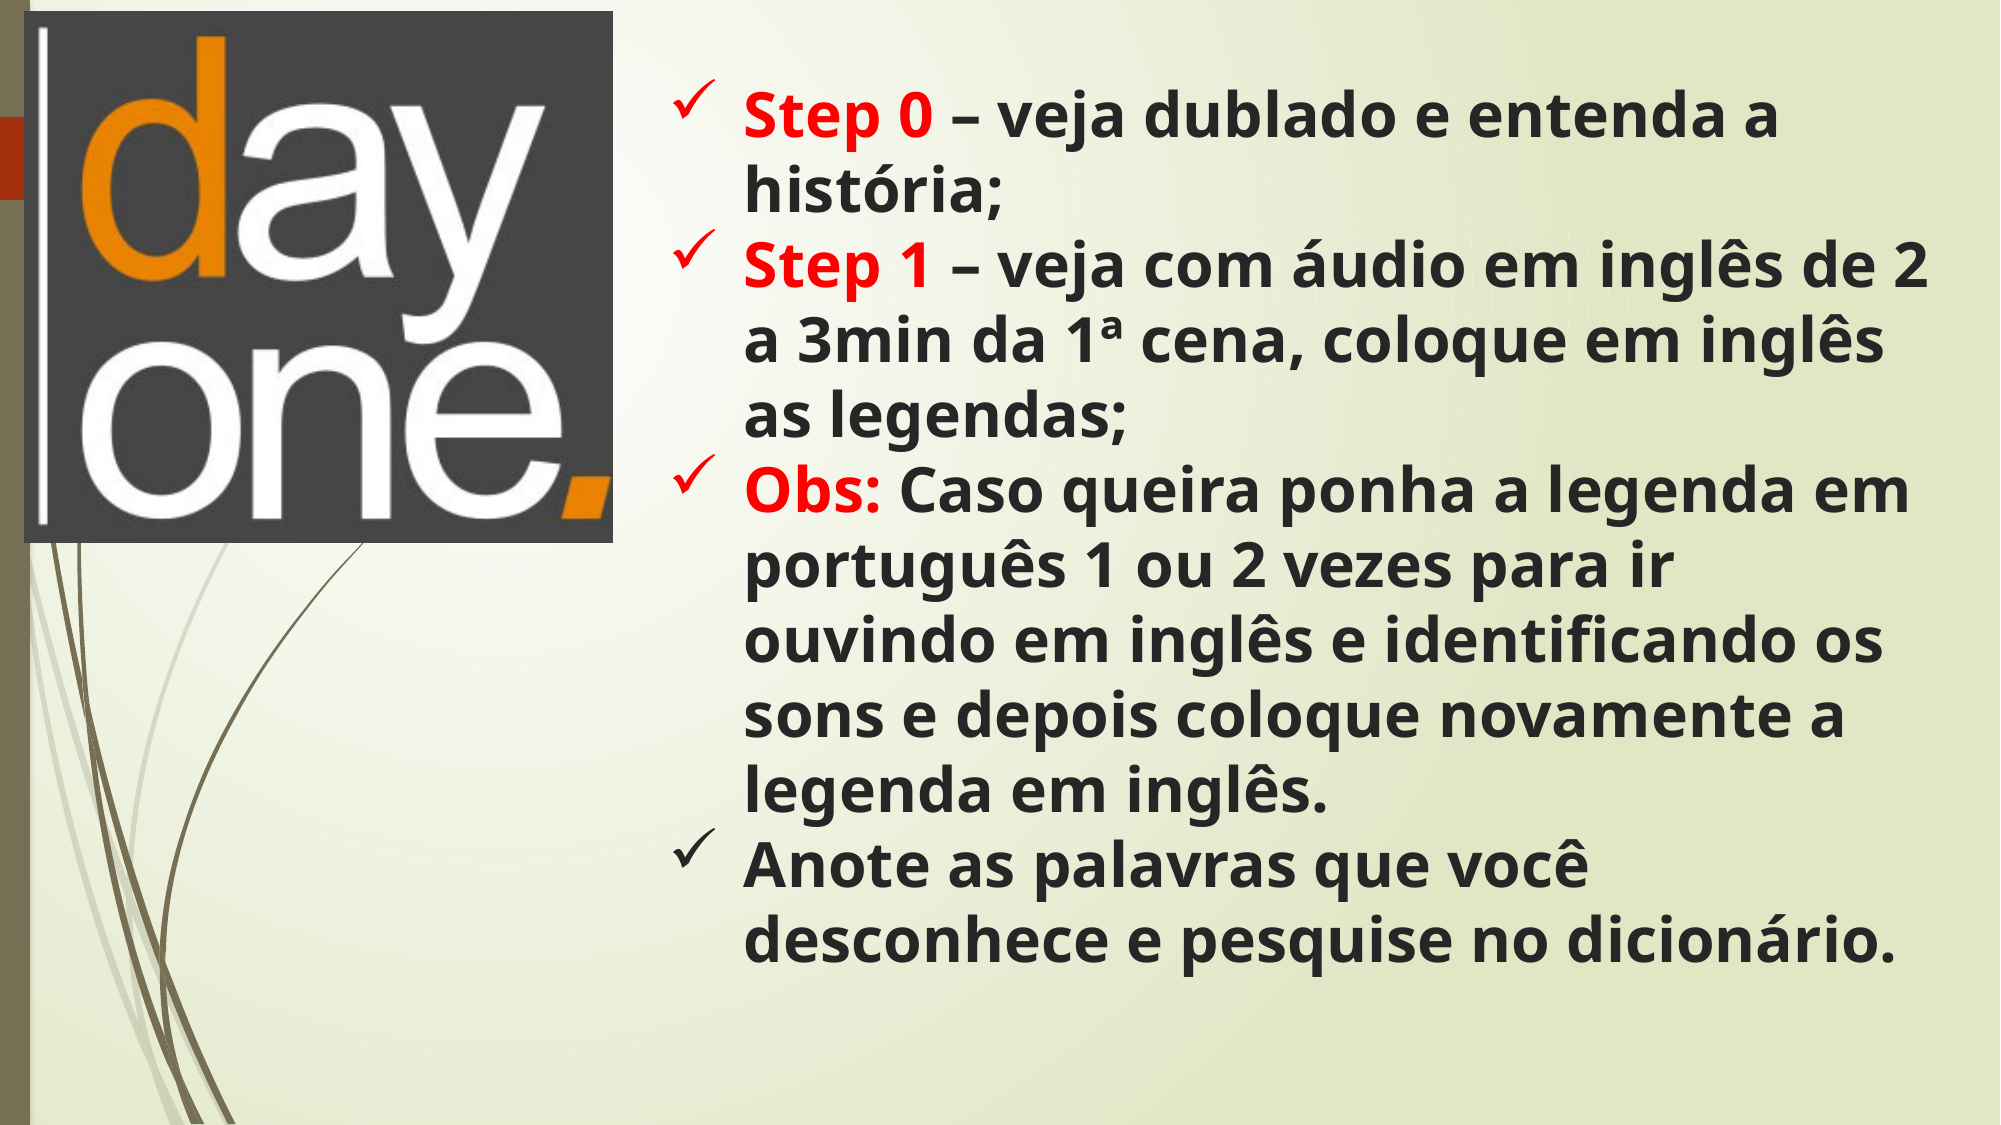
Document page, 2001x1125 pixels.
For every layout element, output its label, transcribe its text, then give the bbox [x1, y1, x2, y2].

text_box Step 0 – veja dublado e entenda a história; Step 1 – veja com áudio em inglês de 2 a 3min da 1ª cena, coloque em inglês as legendas; Obs: Caso queira ponha a legenda em português 1 ou 2 vezes para ir ouvindo em inglês e identificando os sons e depois coloque novamente a legenda em inglês. Anote as palavras que você desconhece e pesquise no dicionário. [653, 67, 1954, 1018]
picture [24, 11, 613, 543]
